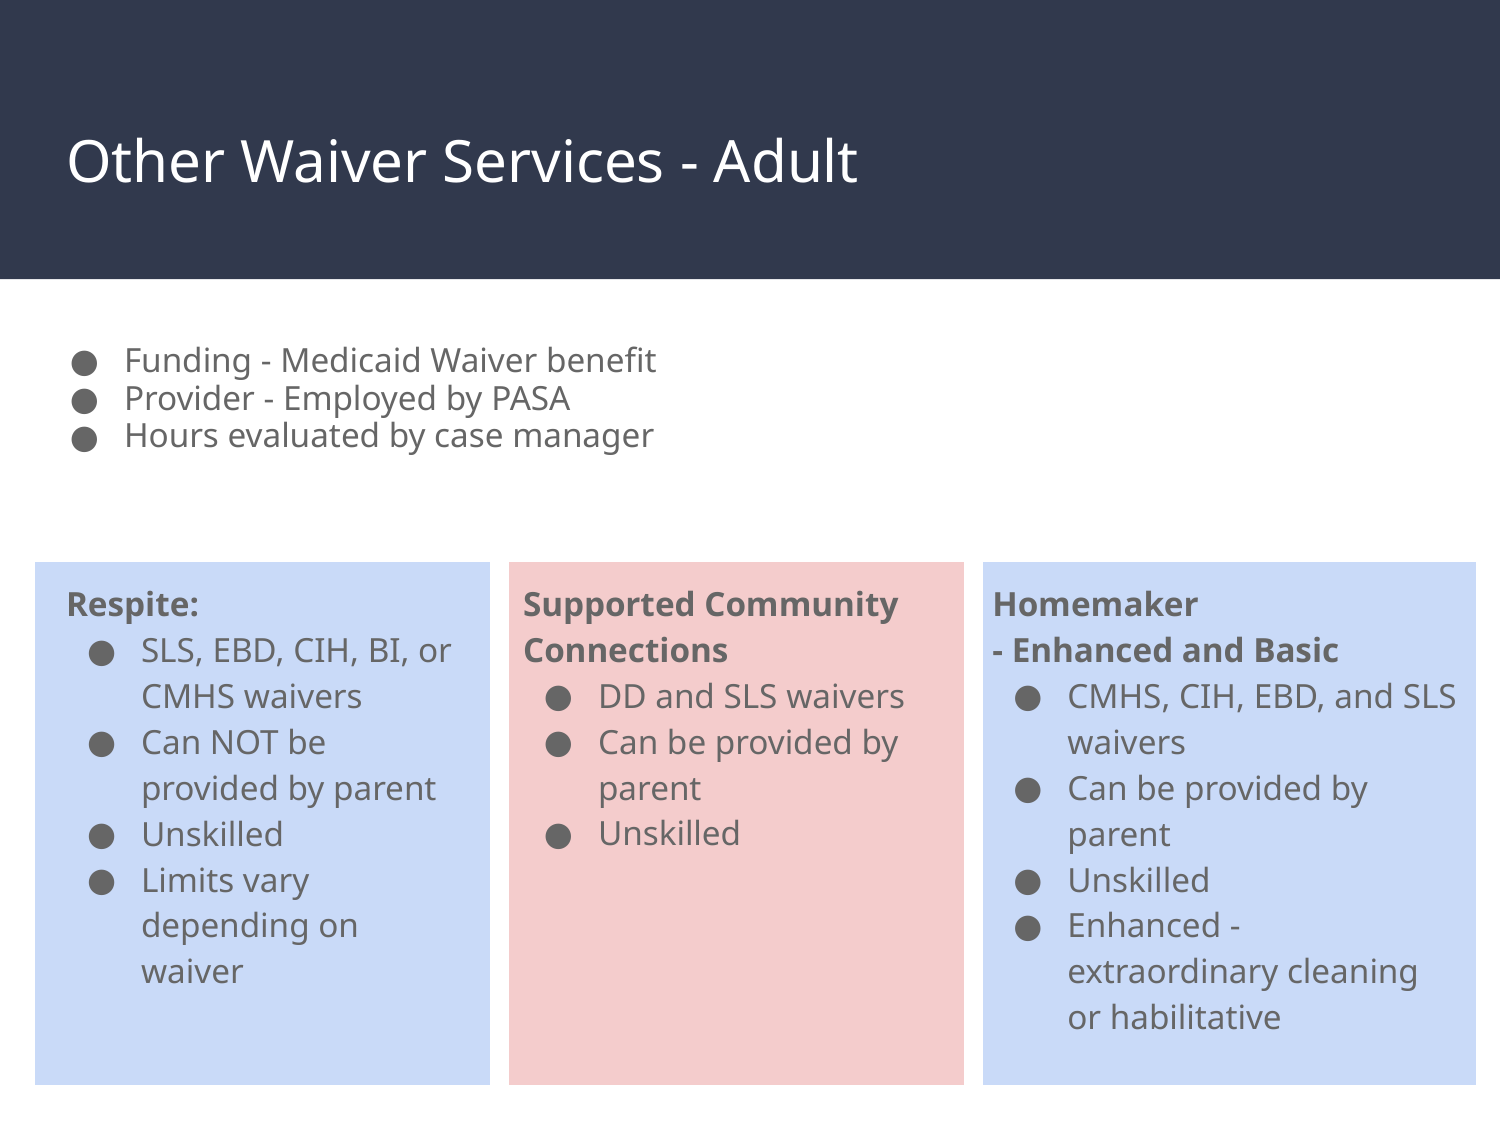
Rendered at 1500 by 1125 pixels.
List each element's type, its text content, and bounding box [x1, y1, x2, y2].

text_box [508, 1067, 965, 1086]
list Homemaker - Enhanced and Basic CMHS, CIH, EBD, and SLS waivers Can be provided by parent Unskilled Enhanced - extraordinary cleaning or habilitative [977, 562, 1473, 1057]
list Supported Community Connections DD and SLS waivers Can be provided by parent Unskilled [508, 562, 965, 1067]
list Funding - Medicaid Waiver benefit Provider - Employed by PASA Hours evaluated by case manager [34, 327, 1402, 563]
text_box [982, 561, 1478, 1086]
text_box [34, 563, 491, 1086]
title Other Waiver Services - Adult [51, 109, 1449, 246]
list Respite: SLS, EBD, CIH, BI, or CMHS waivers Can NOT be provided by parent Unskilled Limits vary depending on waiver [51, 563, 481, 1067]
